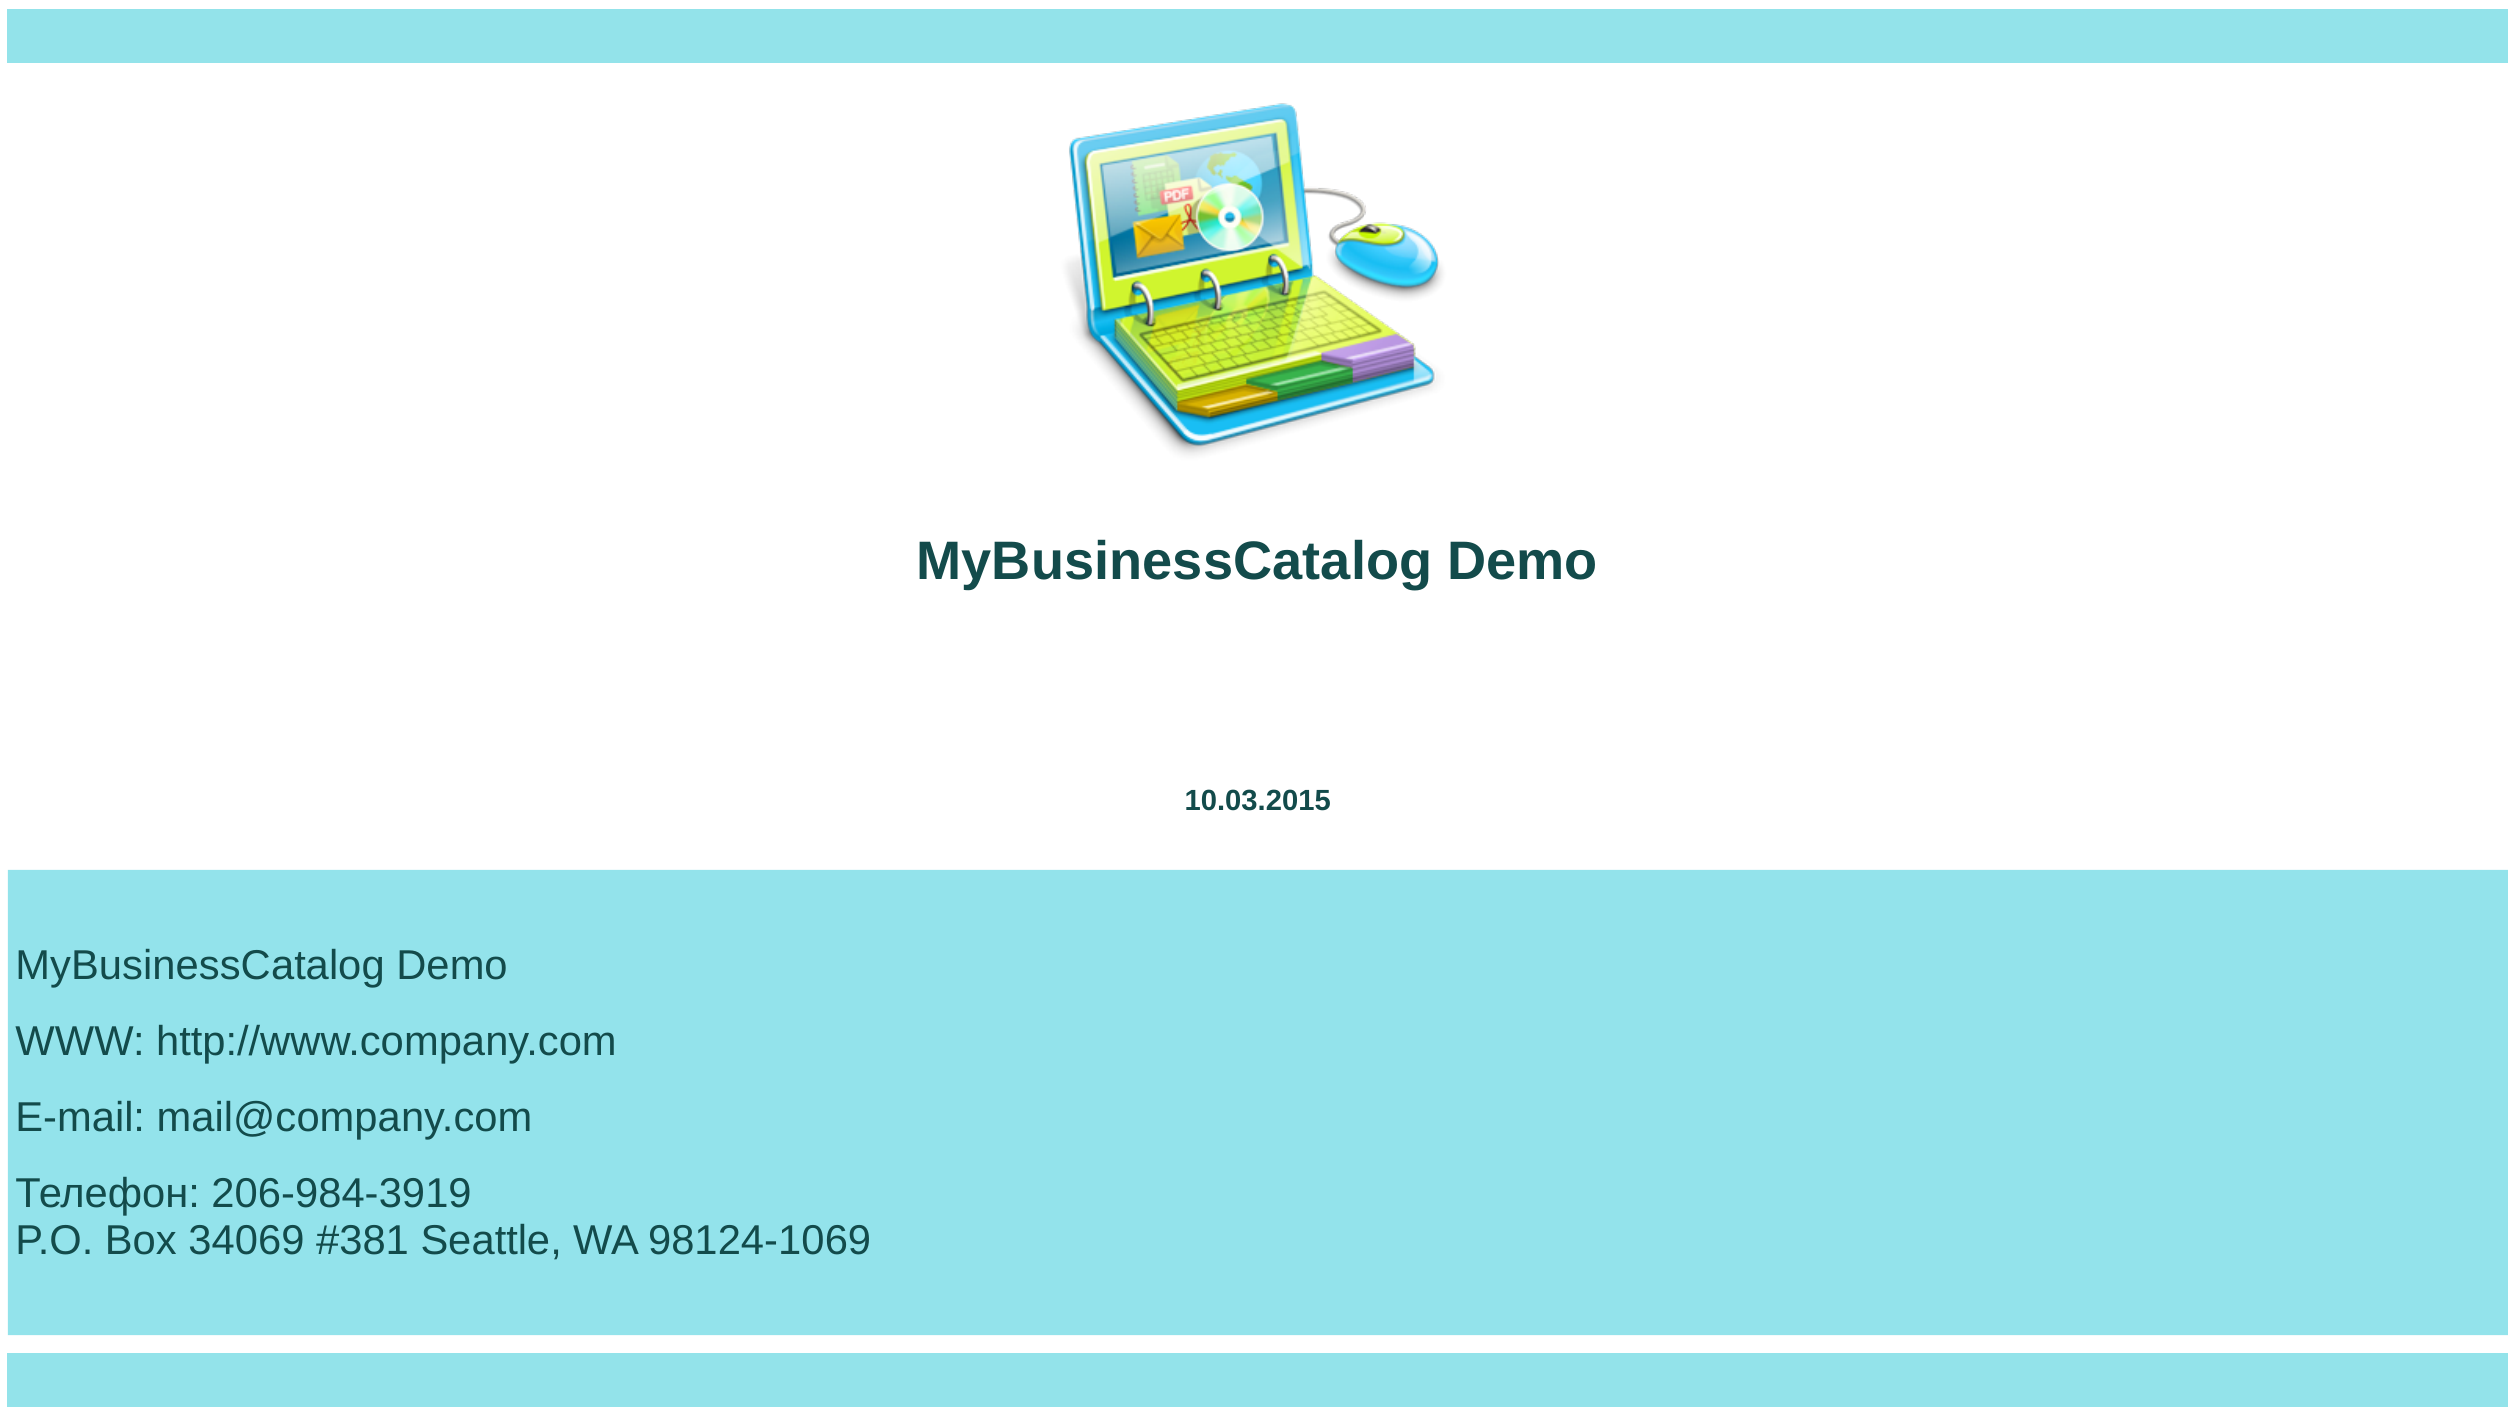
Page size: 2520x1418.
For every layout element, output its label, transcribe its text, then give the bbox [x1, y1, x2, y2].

picture [7, 9, 2509, 64]
picture [1057, 81, 1459, 483]
picture [7, 1353, 2509, 1407]
list 10.03.2015 [7, 780, 2508, 834]
list MyBusinessCatalog Demo WWW: http://www.company.com E-mail: mail@company.com Телефон: 206-984-3919 P.O. Box 34069 #381 Seattle, WA 98124-1069 [7, 869, 2508, 1336]
list MyBusinessCatalog Demo [7, 527, 2508, 764]
